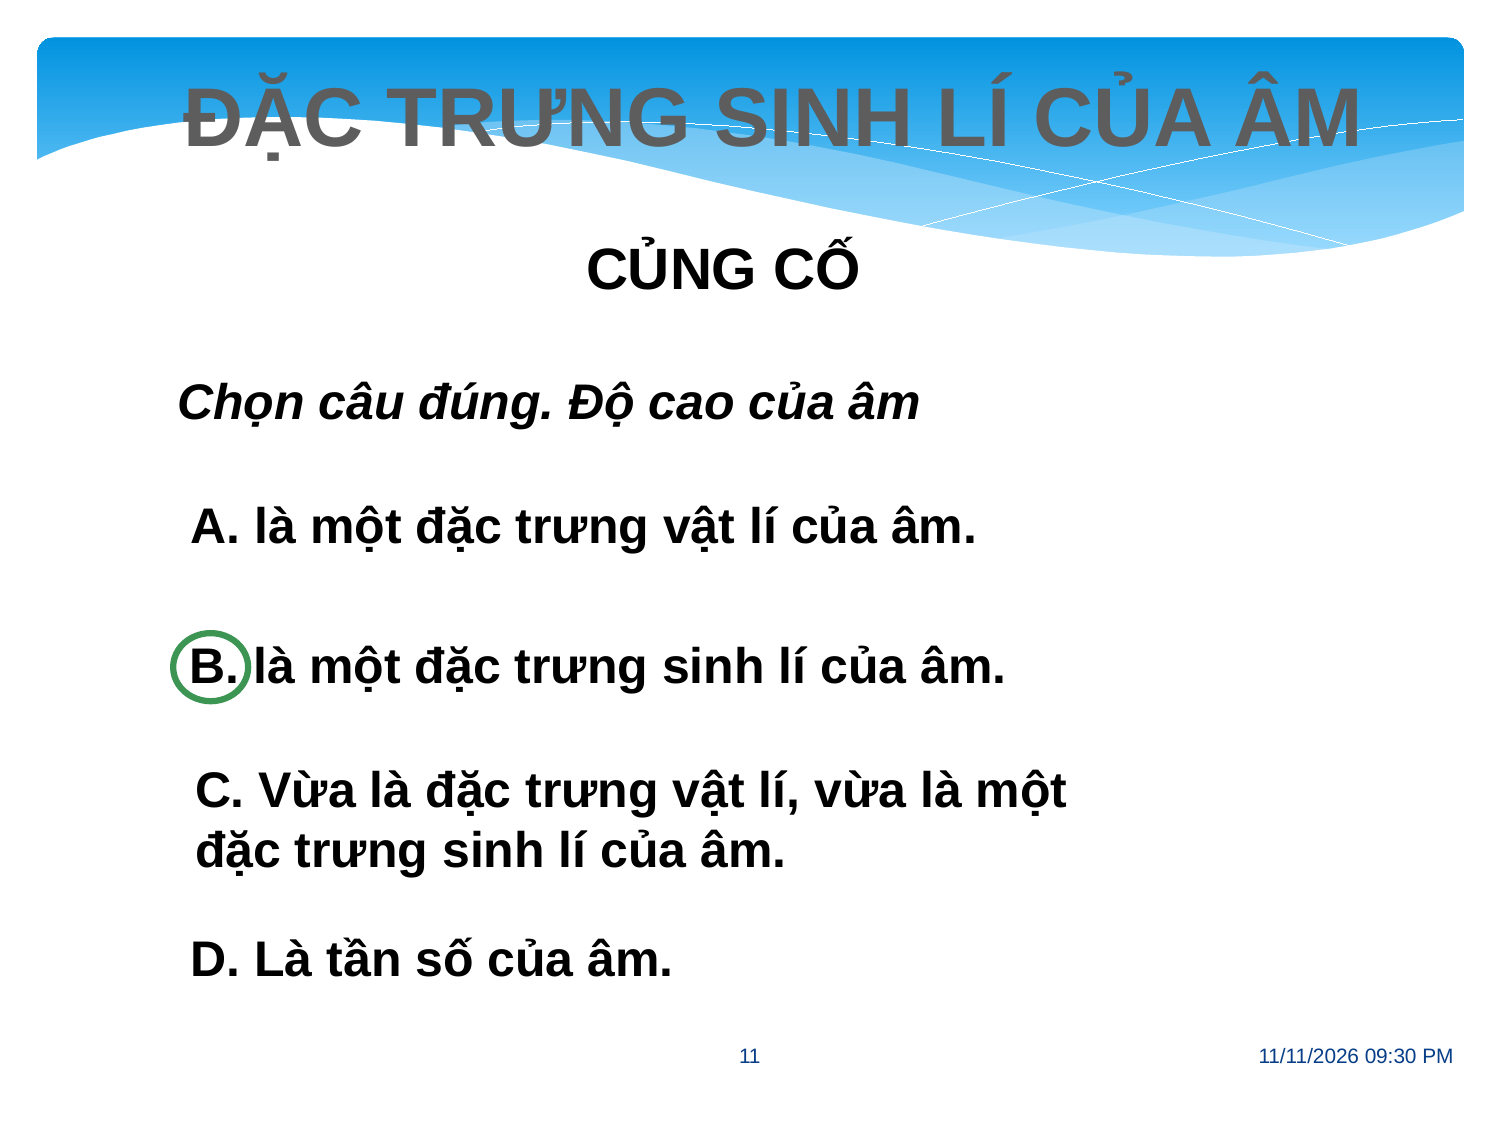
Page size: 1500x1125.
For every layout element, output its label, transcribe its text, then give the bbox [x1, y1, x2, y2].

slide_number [847, 1025, 1469, 1086]
text_box CỦNG CỐ [571, 223, 897, 309]
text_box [162, 362, 1227, 996]
slide_number 11 [654, 1025, 846, 1086]
